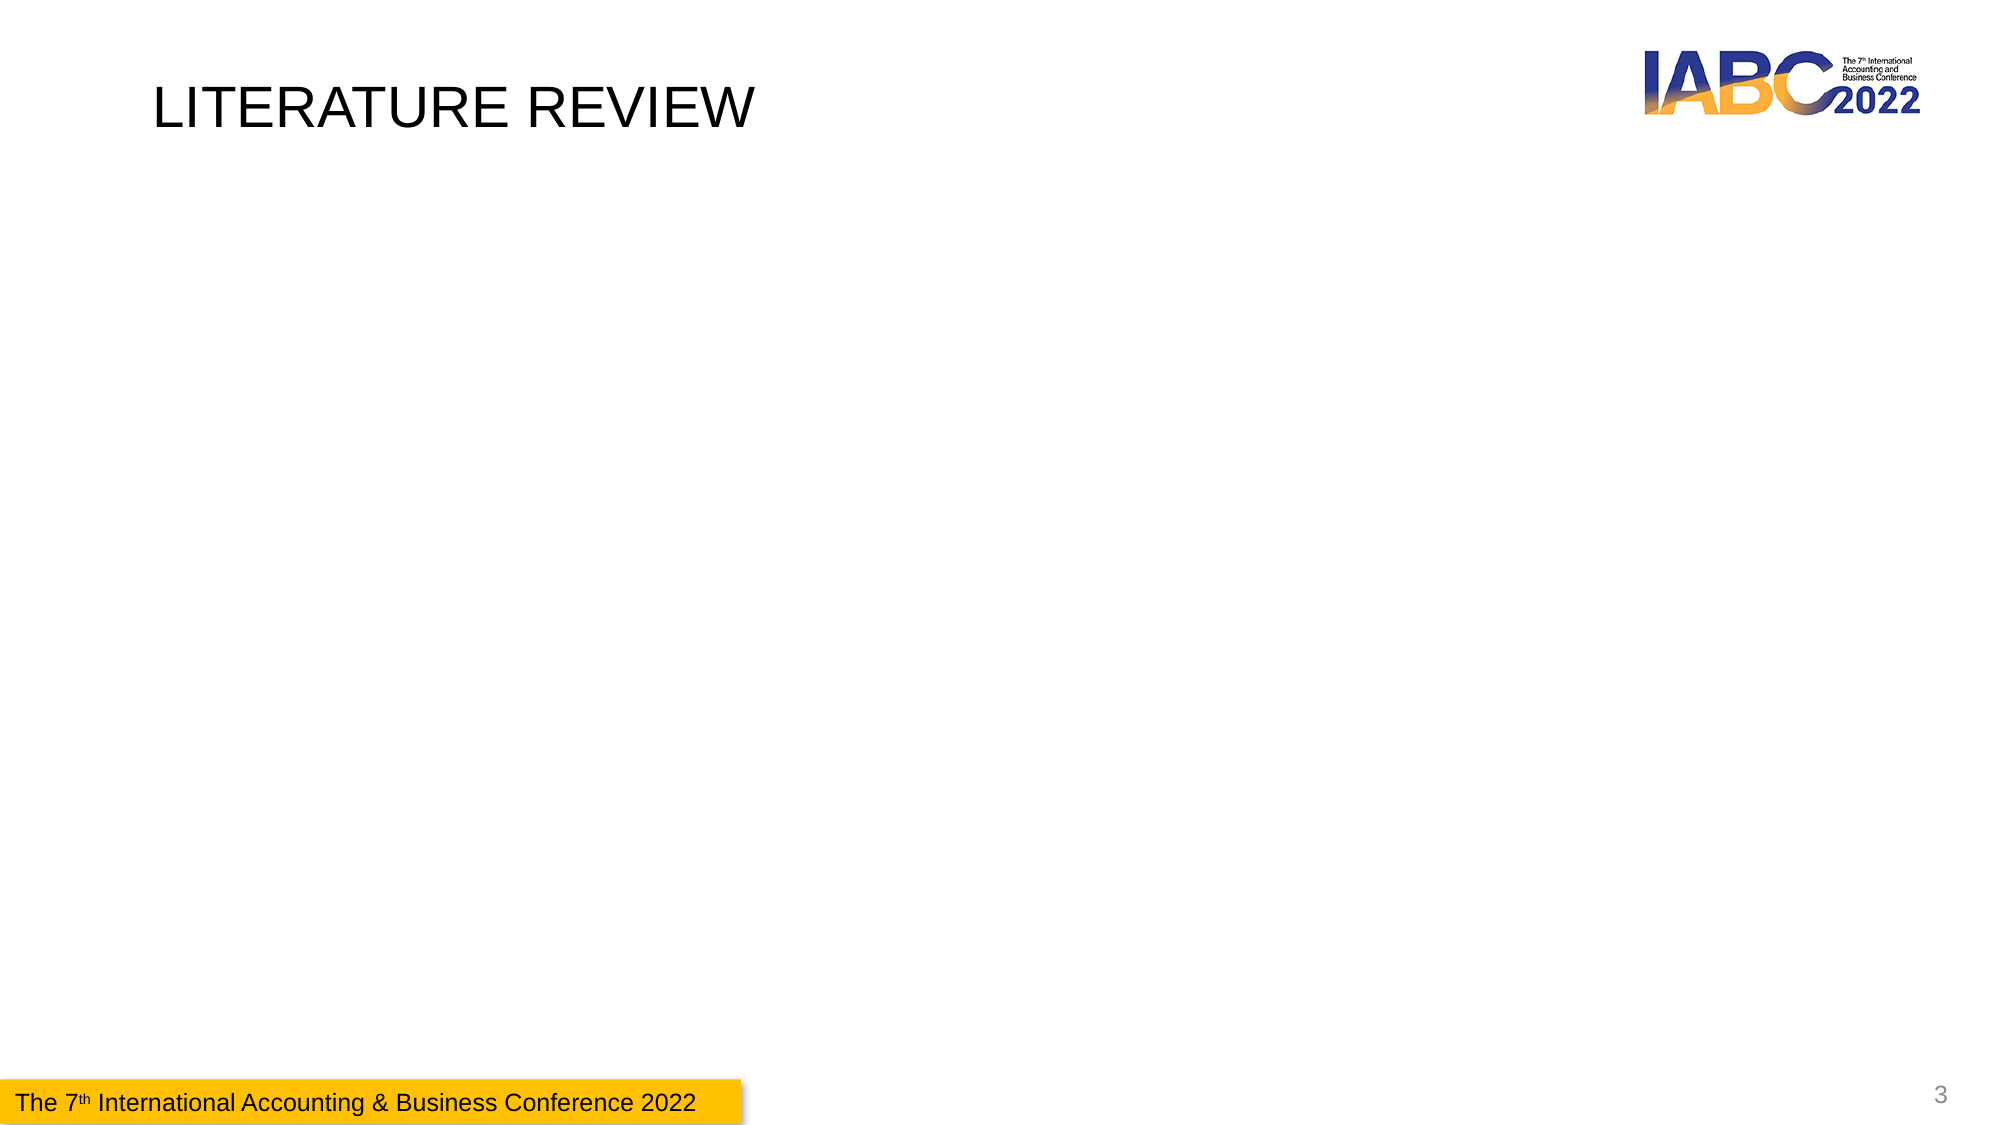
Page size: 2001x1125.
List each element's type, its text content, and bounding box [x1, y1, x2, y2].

title LITERATURE REVIEW [137, 0, 1863, 218]
picture [1863, 15, 1942, 150]
slide_number 3 [1513, 1064, 1964, 1124]
